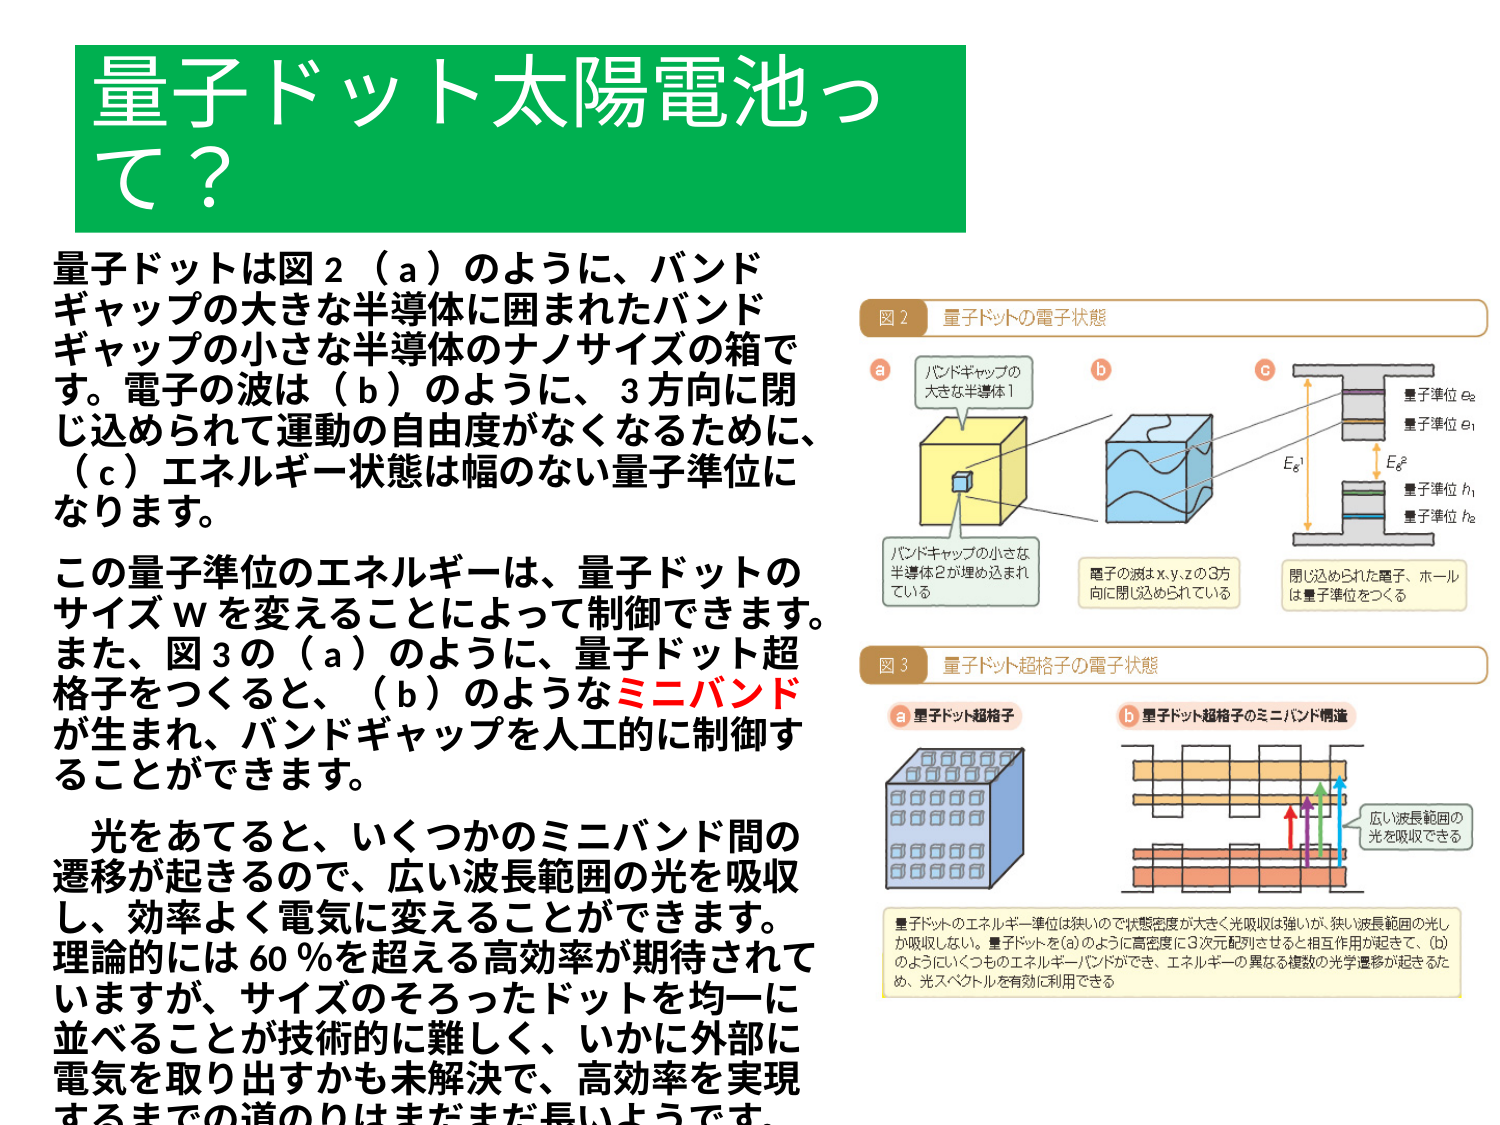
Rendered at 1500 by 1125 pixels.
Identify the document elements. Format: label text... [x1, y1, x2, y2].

list 量子ドットは図2（a）のように、バンドギャップの大きな半導体に囲まれたバンドギャップの小さな半導体のナノサイズの箱です。電子の波は（b）のように、3方向に閉じ込められて運動の自由度がなくなるために、（c）エネルギー状態は幅のない量子準位になります。 この量子準位のエネルギーは、量子ドットのサイズWを変えることによって制御できます。また、図3の（a）のように、量子ドット超格子をつくると、（b）のようなミニバンドが生まれ、バンドギャップを人工的に制御することができます。 光をあてると、いくつかのミニバンド間の遷移が起きるので、広い波長範囲の光を吸収し、効率よく電気に変えることができます。理論的には60％を超える高効率が期待されていますが、サイズのそろったドットを均一に並べることが技術的に難しく、いかに外部に電気を取り出すかも未解決で、高効率を実現するまでの道のりはまだまだ長いようです。 [37, 242, 841, 1125]
title 量子ドット太陽電池って？ [75, 45, 966, 233]
picture [826, 290, 1500, 1007]
